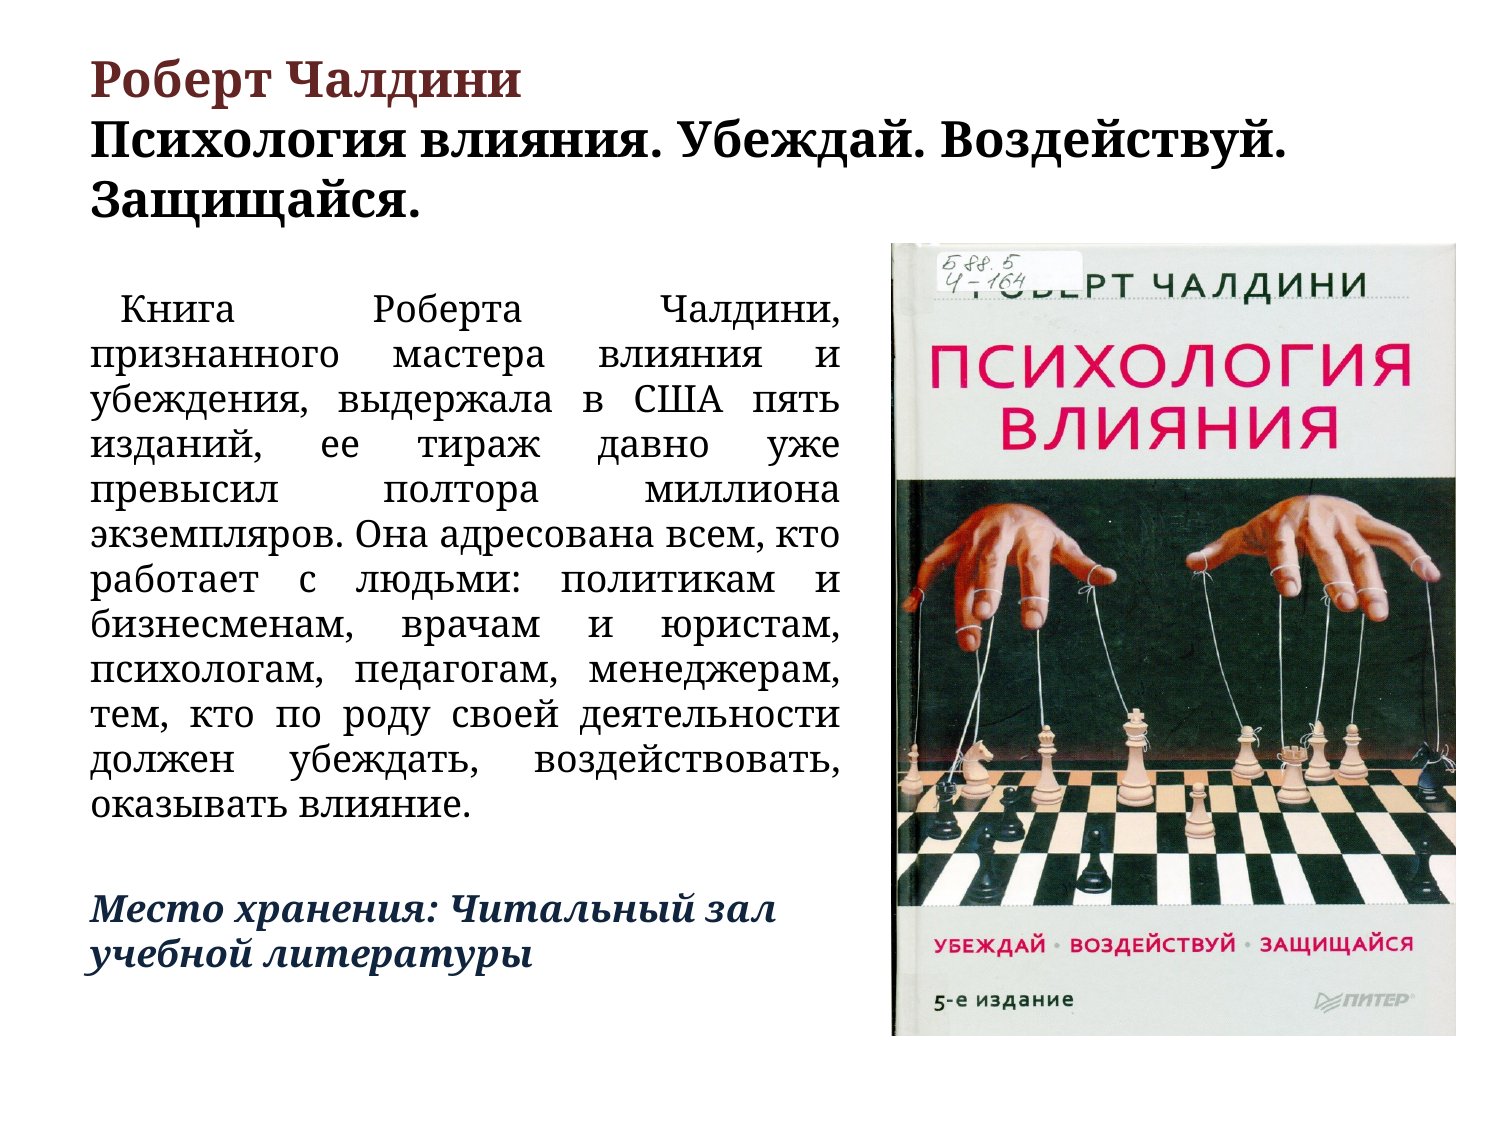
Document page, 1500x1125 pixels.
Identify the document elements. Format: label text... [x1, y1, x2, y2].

title Роберт Чалдини Психология влияния. Убеждай. Воздействуй. Защищайся. [75, 44, 1459, 236]
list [891, 243, 1456, 1036]
list Книга Роберта Чалдини, признанного мастера влияния и убеждения, выдержала в США пять изданий, ее тираж давно уже превысил полтора миллиона экземпляров. Она адресована всем, кто работает с людьми: политикам и бизнесменам, врачам и юристам, психологам, педагогам, менеджерам, тем, кто по роду своей деятельности должен убеждать, воздействовать, оказывать влияние. Место хранения: Читальный зал учебной литературы [75, 235, 857, 1035]
